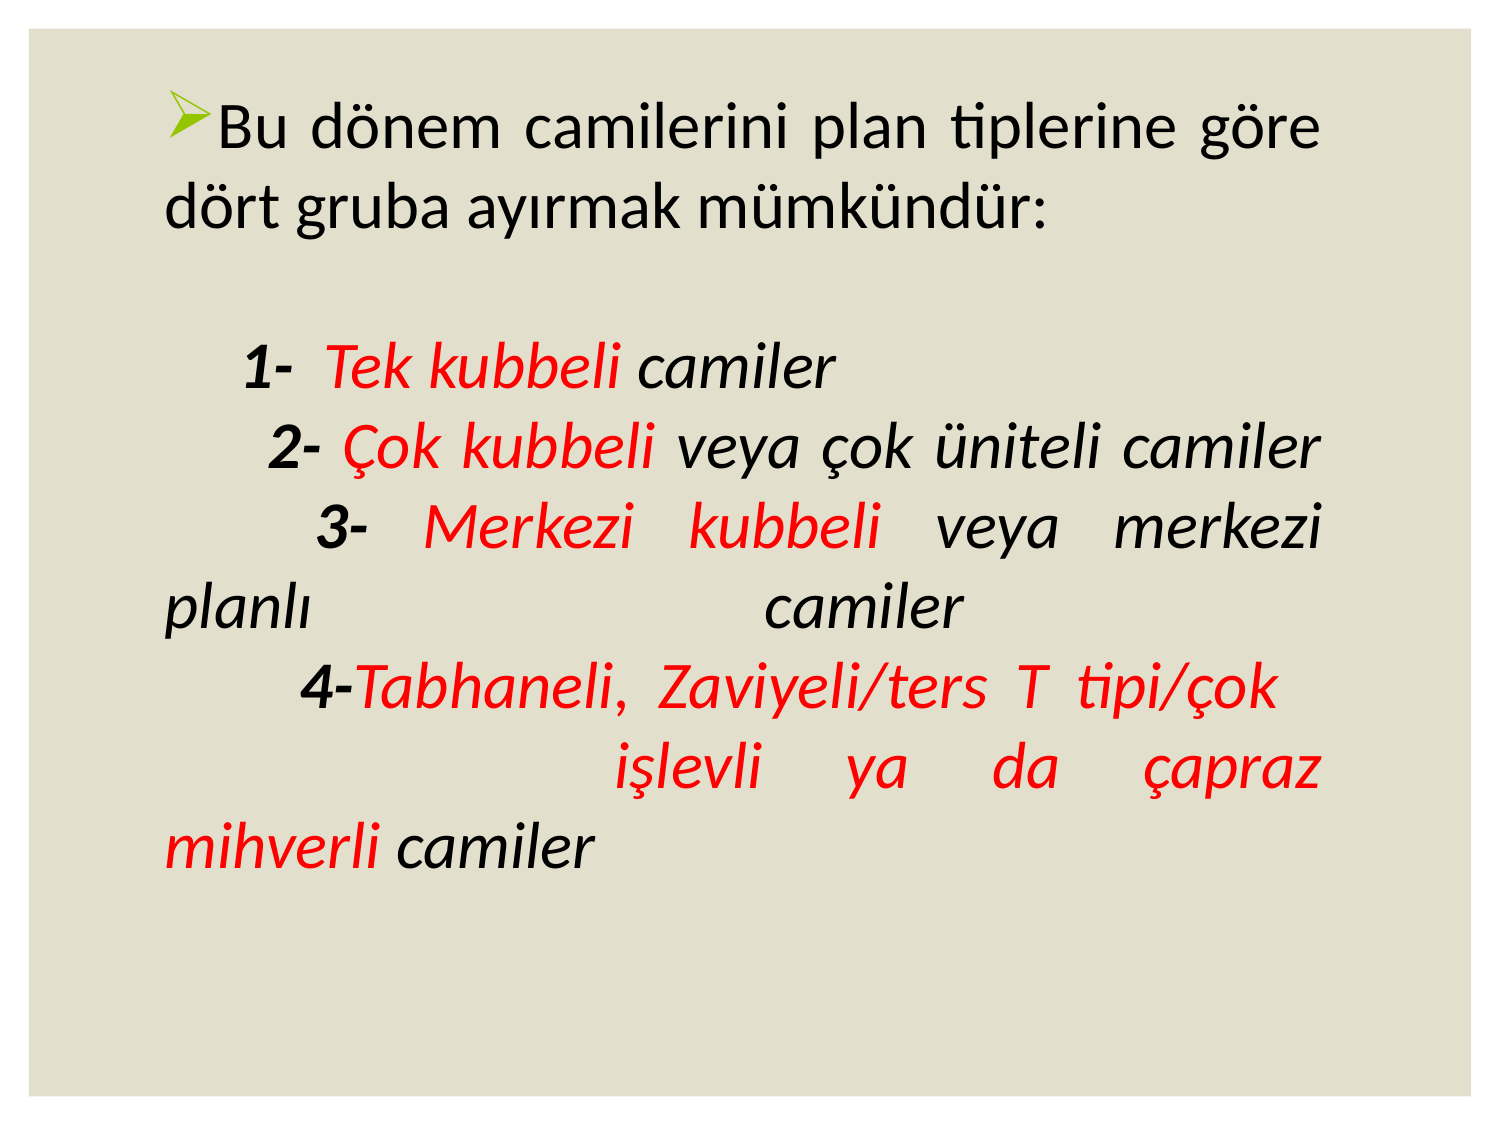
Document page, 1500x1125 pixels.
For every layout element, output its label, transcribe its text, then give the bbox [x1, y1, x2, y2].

text_box Bu dönem camilerini plan tiplerine göre dört gruba ayırmak mümkündür: 1- Tek kubbeli camiler 2- Çok kubbeli veya çok üniteli camiler 3- Merkezi kubbeli veya merkezi planlı camiler 4-Tabhaneli, Zaviyeli/ters T tipi/çok işlevli ya da çapraz mihverli camiler [149, 74, 1338, 970]
